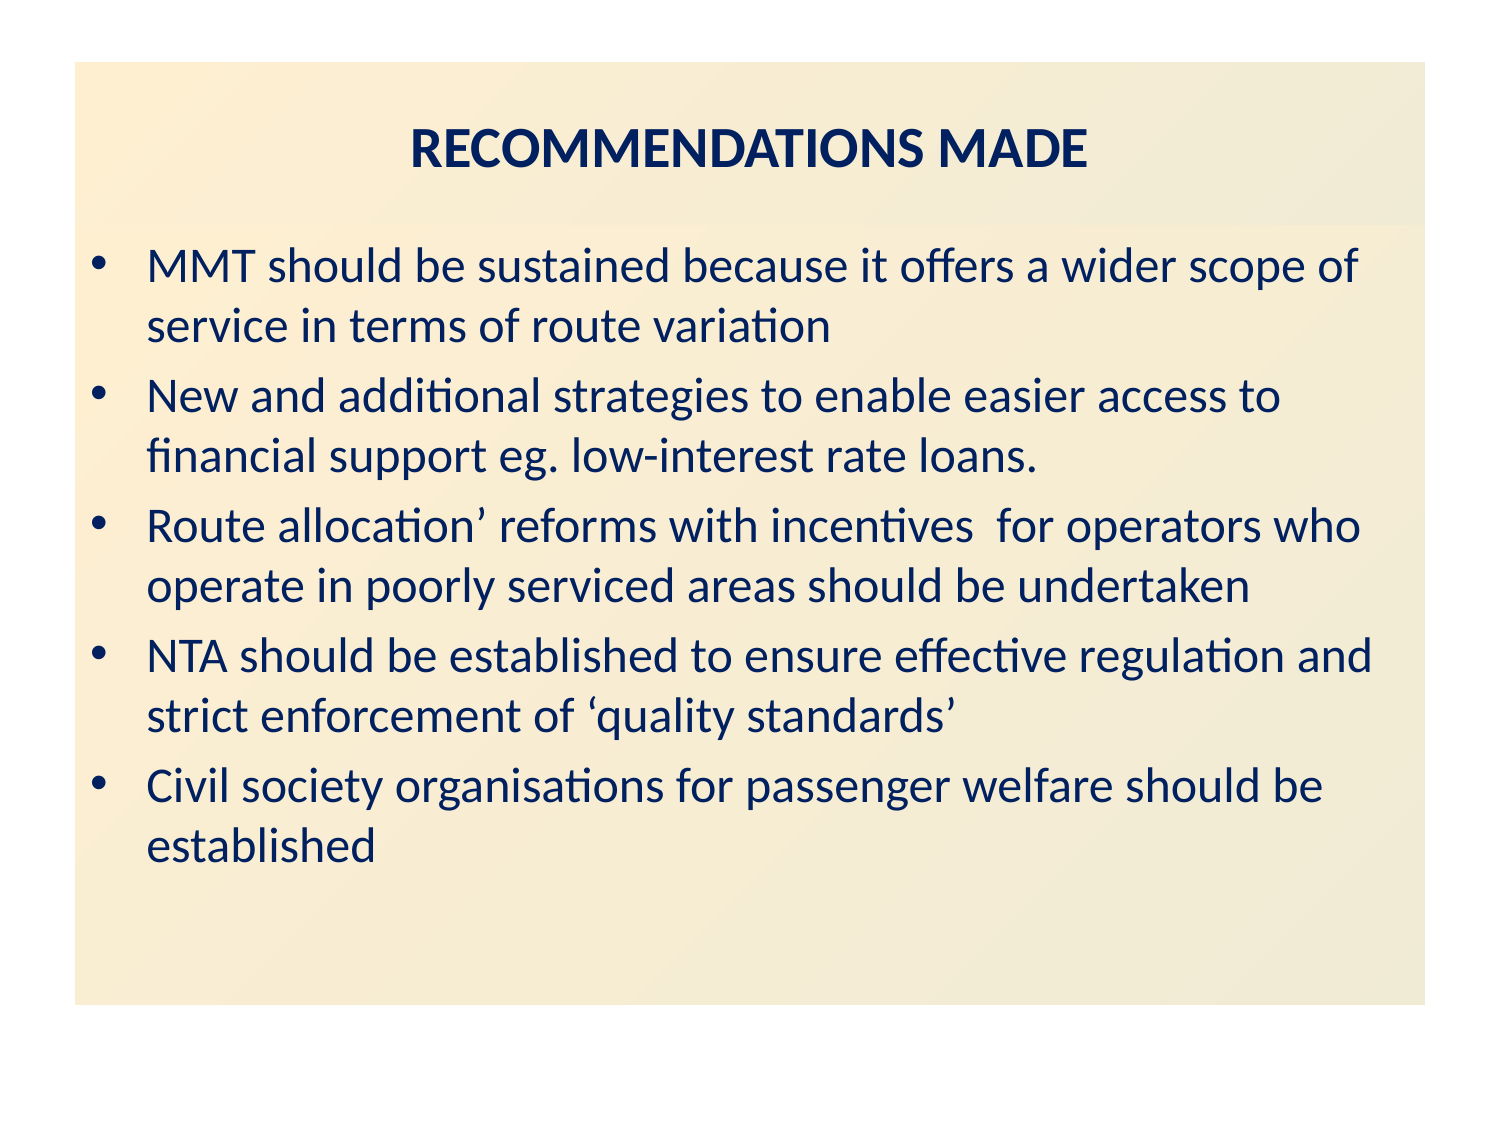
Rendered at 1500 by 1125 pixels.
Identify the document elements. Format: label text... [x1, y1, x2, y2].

title RECOMMENDATIONS MADE [75, 62, 1425, 224]
list MMT should be sustained because it offers a wider scope of service in terms of route variation New and additional strategies to enable easier access to financial support eg. low-interest rate loans. Route allocation’ reforms with incentives for operators who operate in poorly serviced areas should be undertaken NTA should be established to ensure effective regulation and strict enforcement of ‘quality standards’ Civil society organisations for passenger welfare should be established [75, 224, 1425, 1005]
